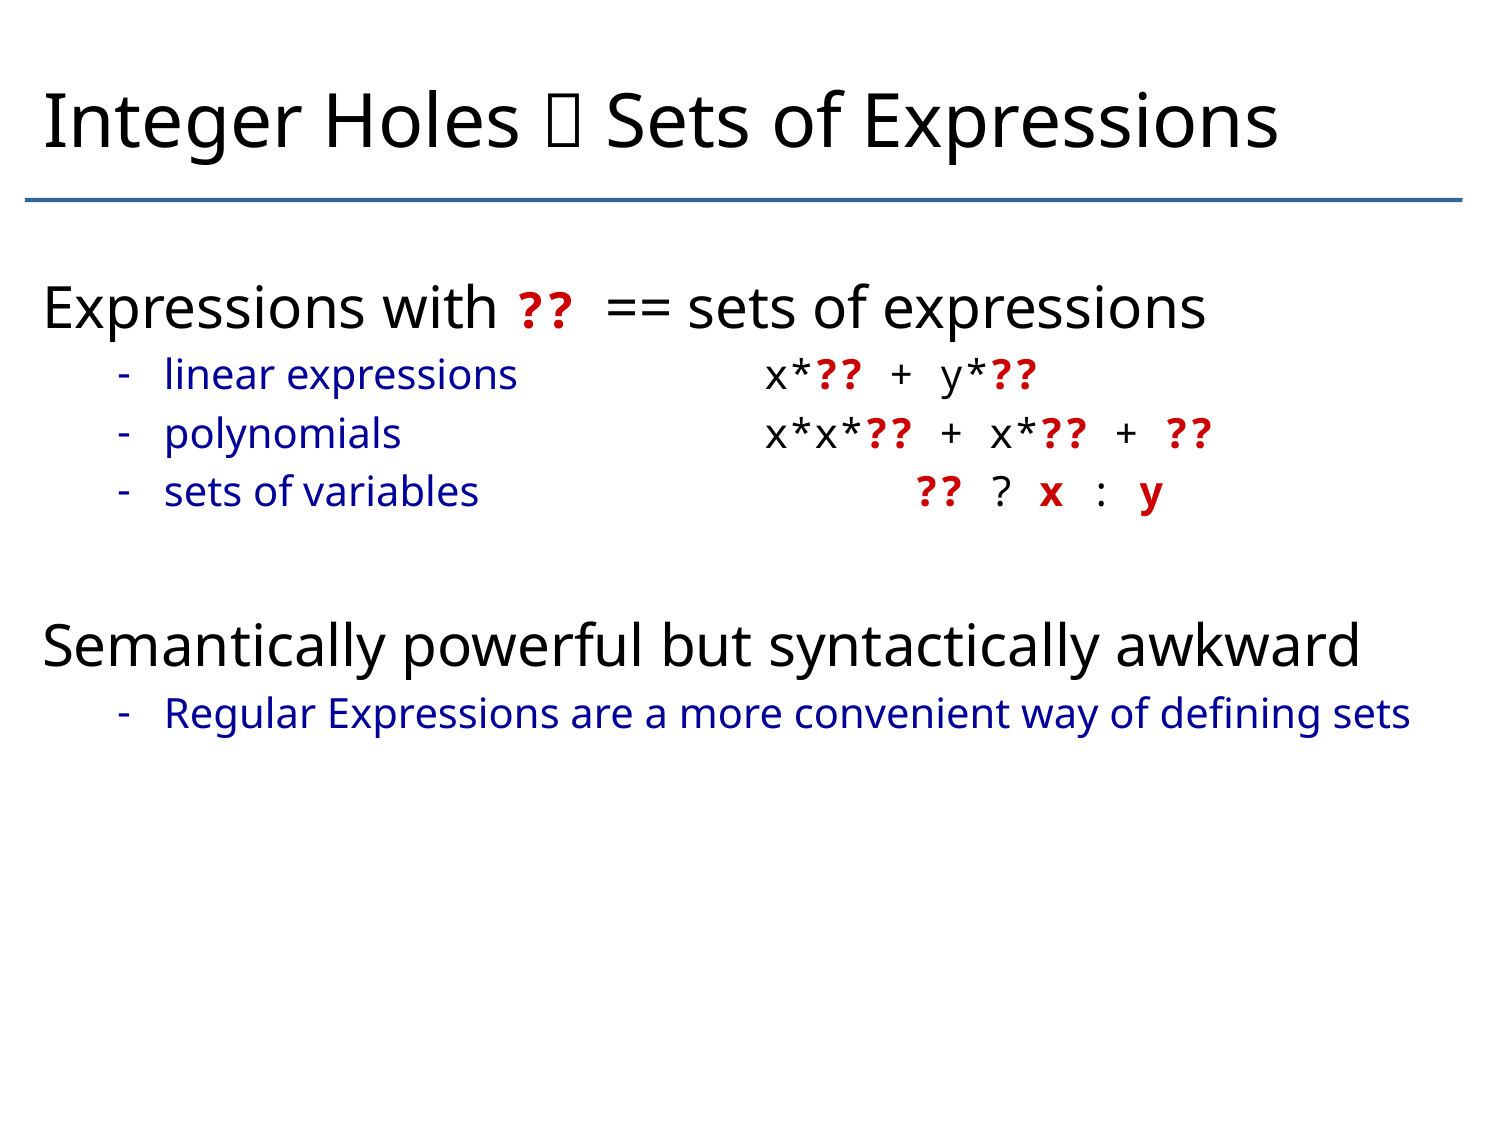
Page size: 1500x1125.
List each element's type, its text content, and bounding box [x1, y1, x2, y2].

list Expressions with ?? == sets of expressions linear expressions x*?? + y*?? polynomials x*x*?? + x*?? + ?? sets of variables ?? ? x : y Semantically powerful but syntactically awkward Regular Expressions are a more convenient way of defining sets [26, 262, 1476, 1006]
title Integer Holes  Sets of Expressions [27, 27, 1379, 208]
